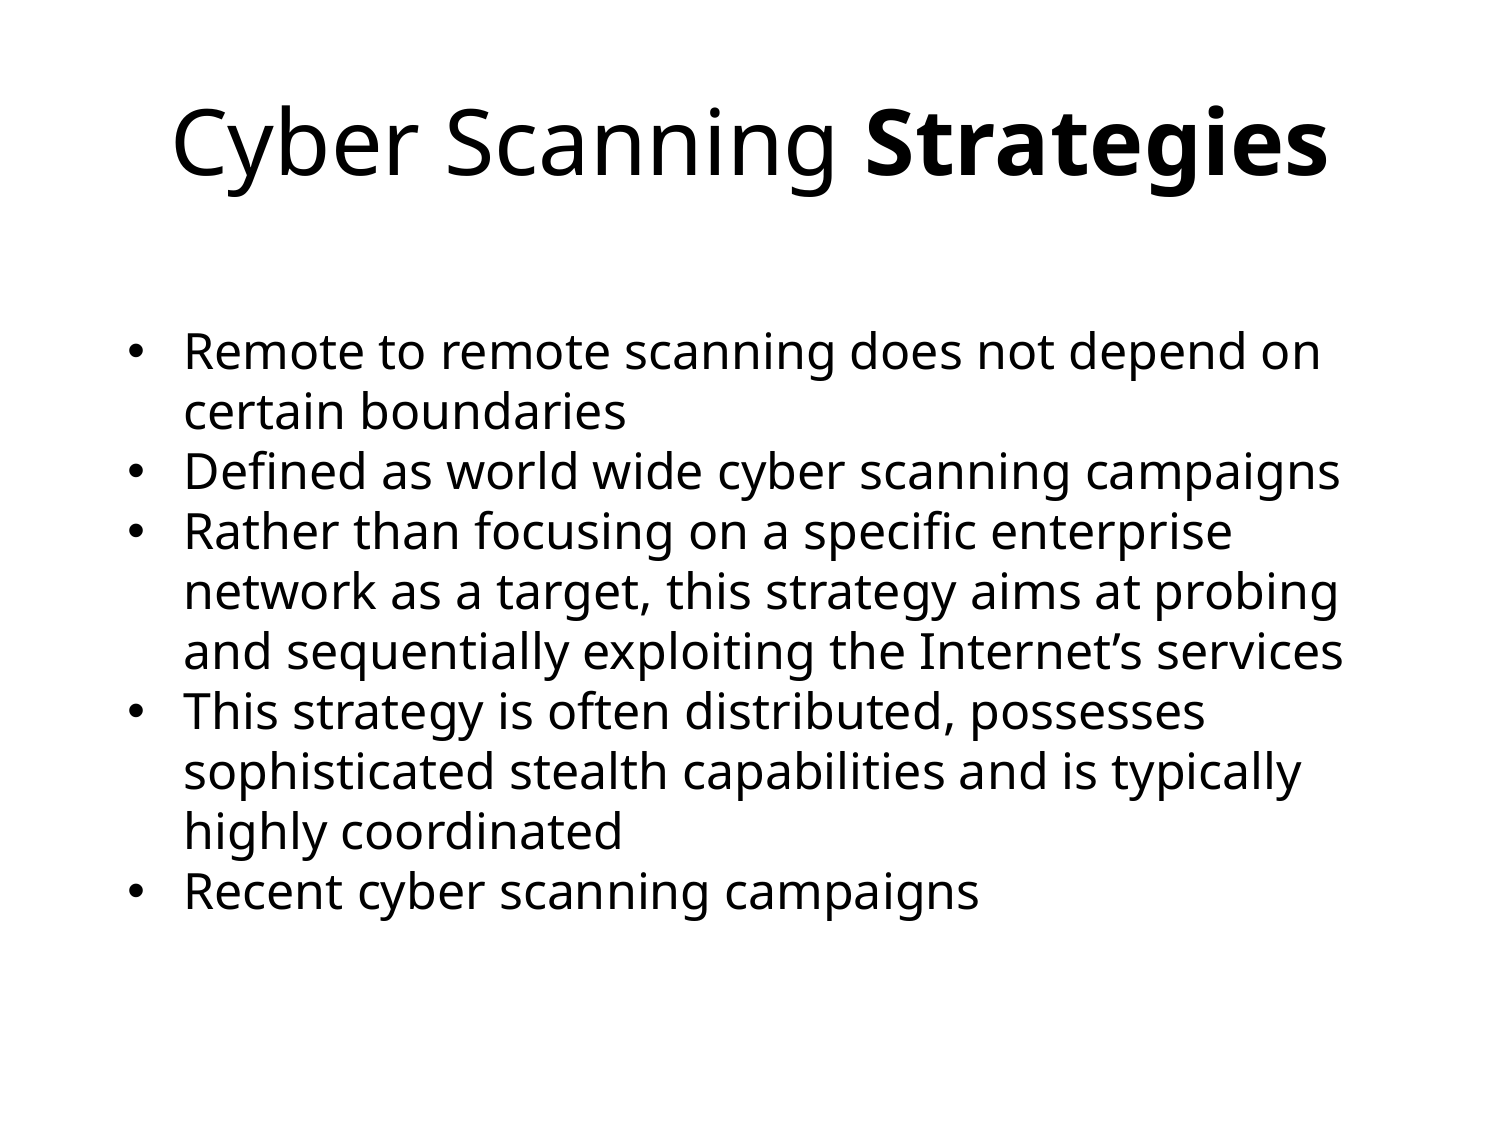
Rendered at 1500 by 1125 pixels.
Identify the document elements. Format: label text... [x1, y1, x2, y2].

title Cyber Scanning Strategies [75, 45, 1425, 233]
text_box Remote to remote scanning does not depend on certain boundaries Defined as world wide cyber scanning campaigns Rather than focusing on a specific enterprise network as a target, this strategy aims at probing and sequentially exploiting the Internet’s services This strategy is often distributed, possesses sophisticated stealth capabilities and is typically highly coordinated Recent cyber scanning campaigns [112, 312, 1425, 1038]
